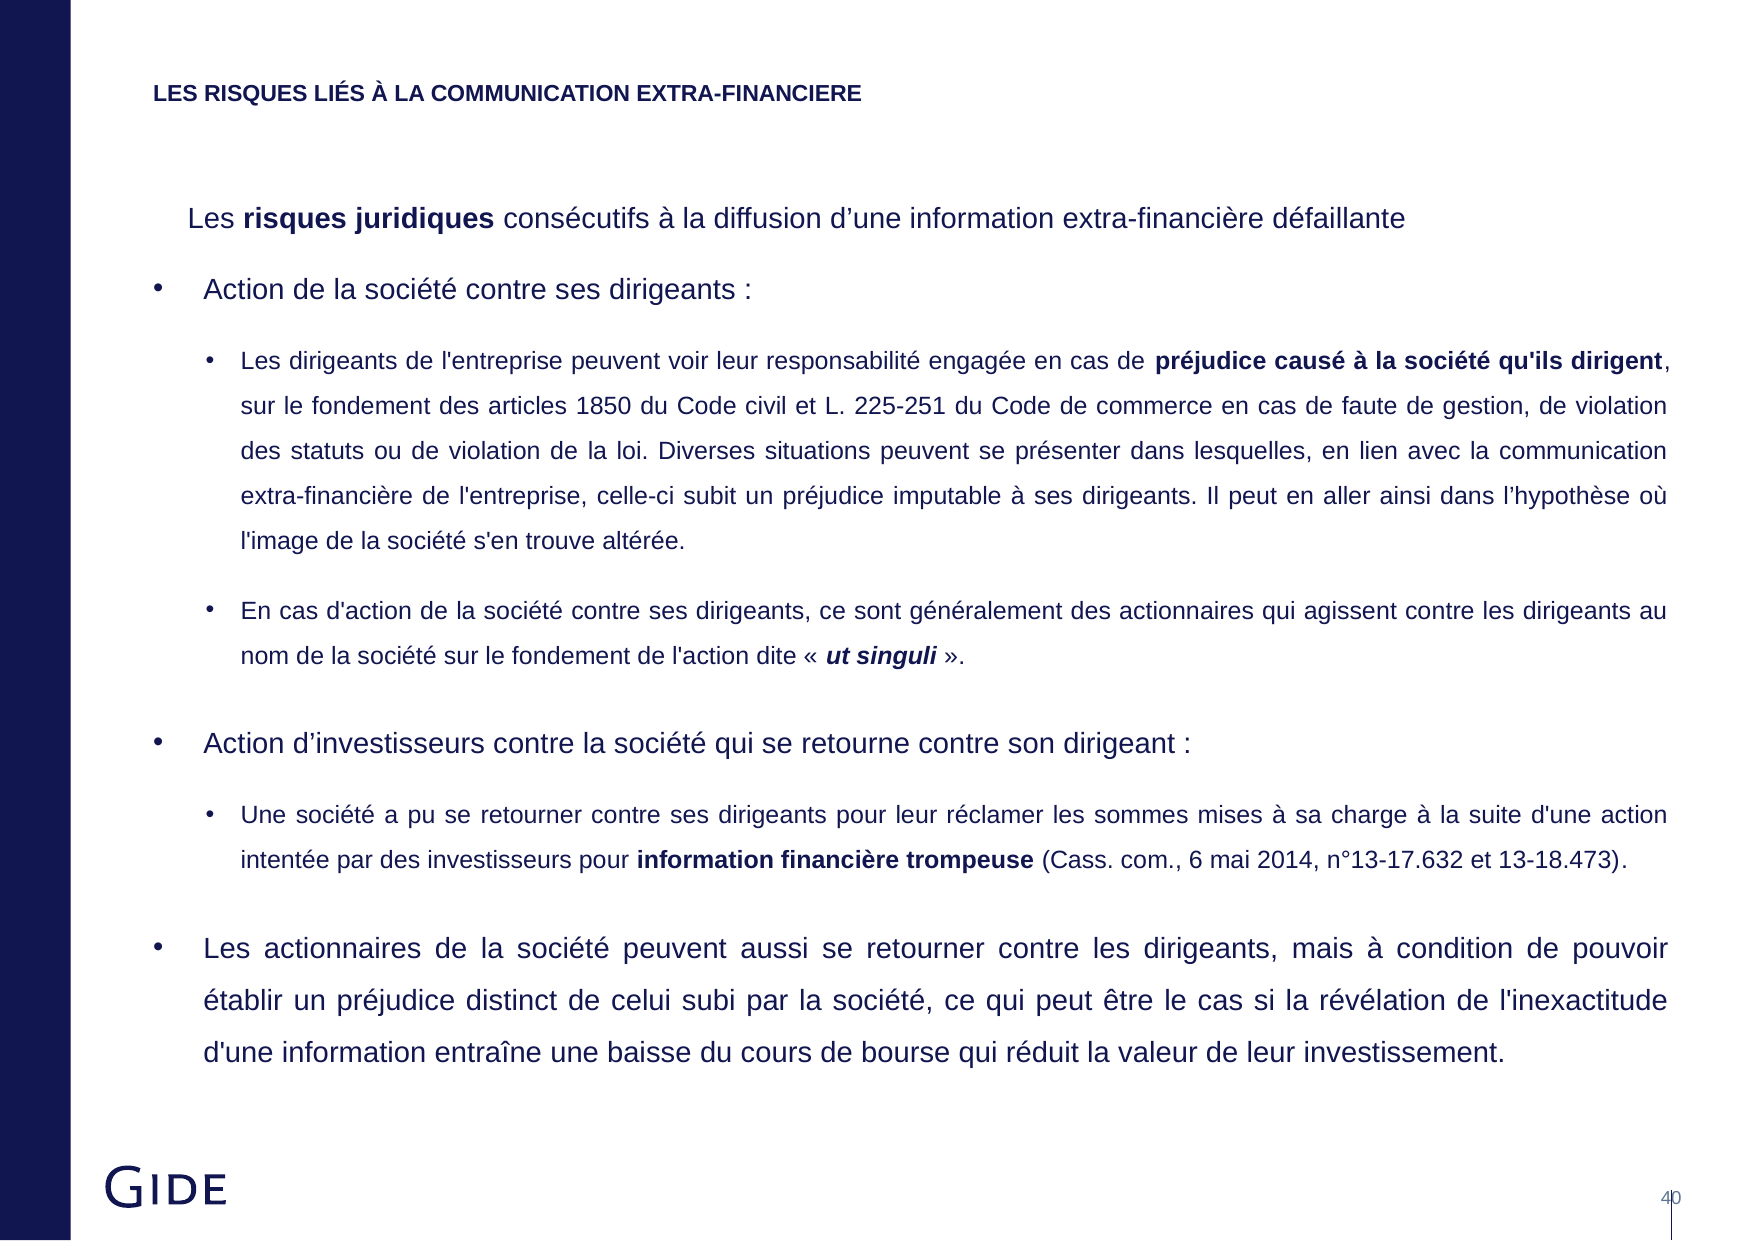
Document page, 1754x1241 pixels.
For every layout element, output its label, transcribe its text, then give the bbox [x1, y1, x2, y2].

list Action de la société contre ses dirigeants : Les dirigeants de l'entreprise peuvent voir leur responsabilité engagée en cas de préjudice causé à la société qu'ils dirigent, sur le fondement des articles 1850 du Code civil et L. 225-251 du Code de commerce en cas de faute de gestion, de violation des statuts ou de violation de la loi. Diverses situations peuvent se présenter dans lesquelles, en lien avec la communication extra-financière de l'entreprise, celle-ci subit un préjudice imputable à ses dirigeants. Il peut en aller ainsi dans l’hypothèse où l'image de la société s'en trouve altérée. En cas d'action de la société contre ses dirigeants, ce sont généralement des actionnaires qui agissent contre les dirigeants au nom de la société sur le fondement de l'action dite « ut singuli ». Action d’investisseurs contre la société qui se retourne contre son dirigeant : Une société a pu se retourner contre ses dirigeants pour leur réclamer les sommes mises à sa charge à la suite d'une action intentée par des investisseurs pour information financière trompeuse (Cass. com., 6 mai 2014, n°13-17.632 et 13-18.473). Les actionnaires de la société peuvent aussi se retourner contre les dirigeants, mais à condition de pouvoir établir un préjudice distinct de celui subi par la société, ce qui peut être le cas si la révélation de l'inexactitude d'une information entraîne une baisse du cours de bourse qui réduit la valeur de leur investissement. [153, 333, 1671, 988]
list Les risques juridiques consécutifs à la diffusion d’une information extra-financière défaillante [187, 192, 1637, 233]
title Les risques liés à la COMMUNICATION EXTRA-FINANCIERE [153, 81, 1671, 132]
